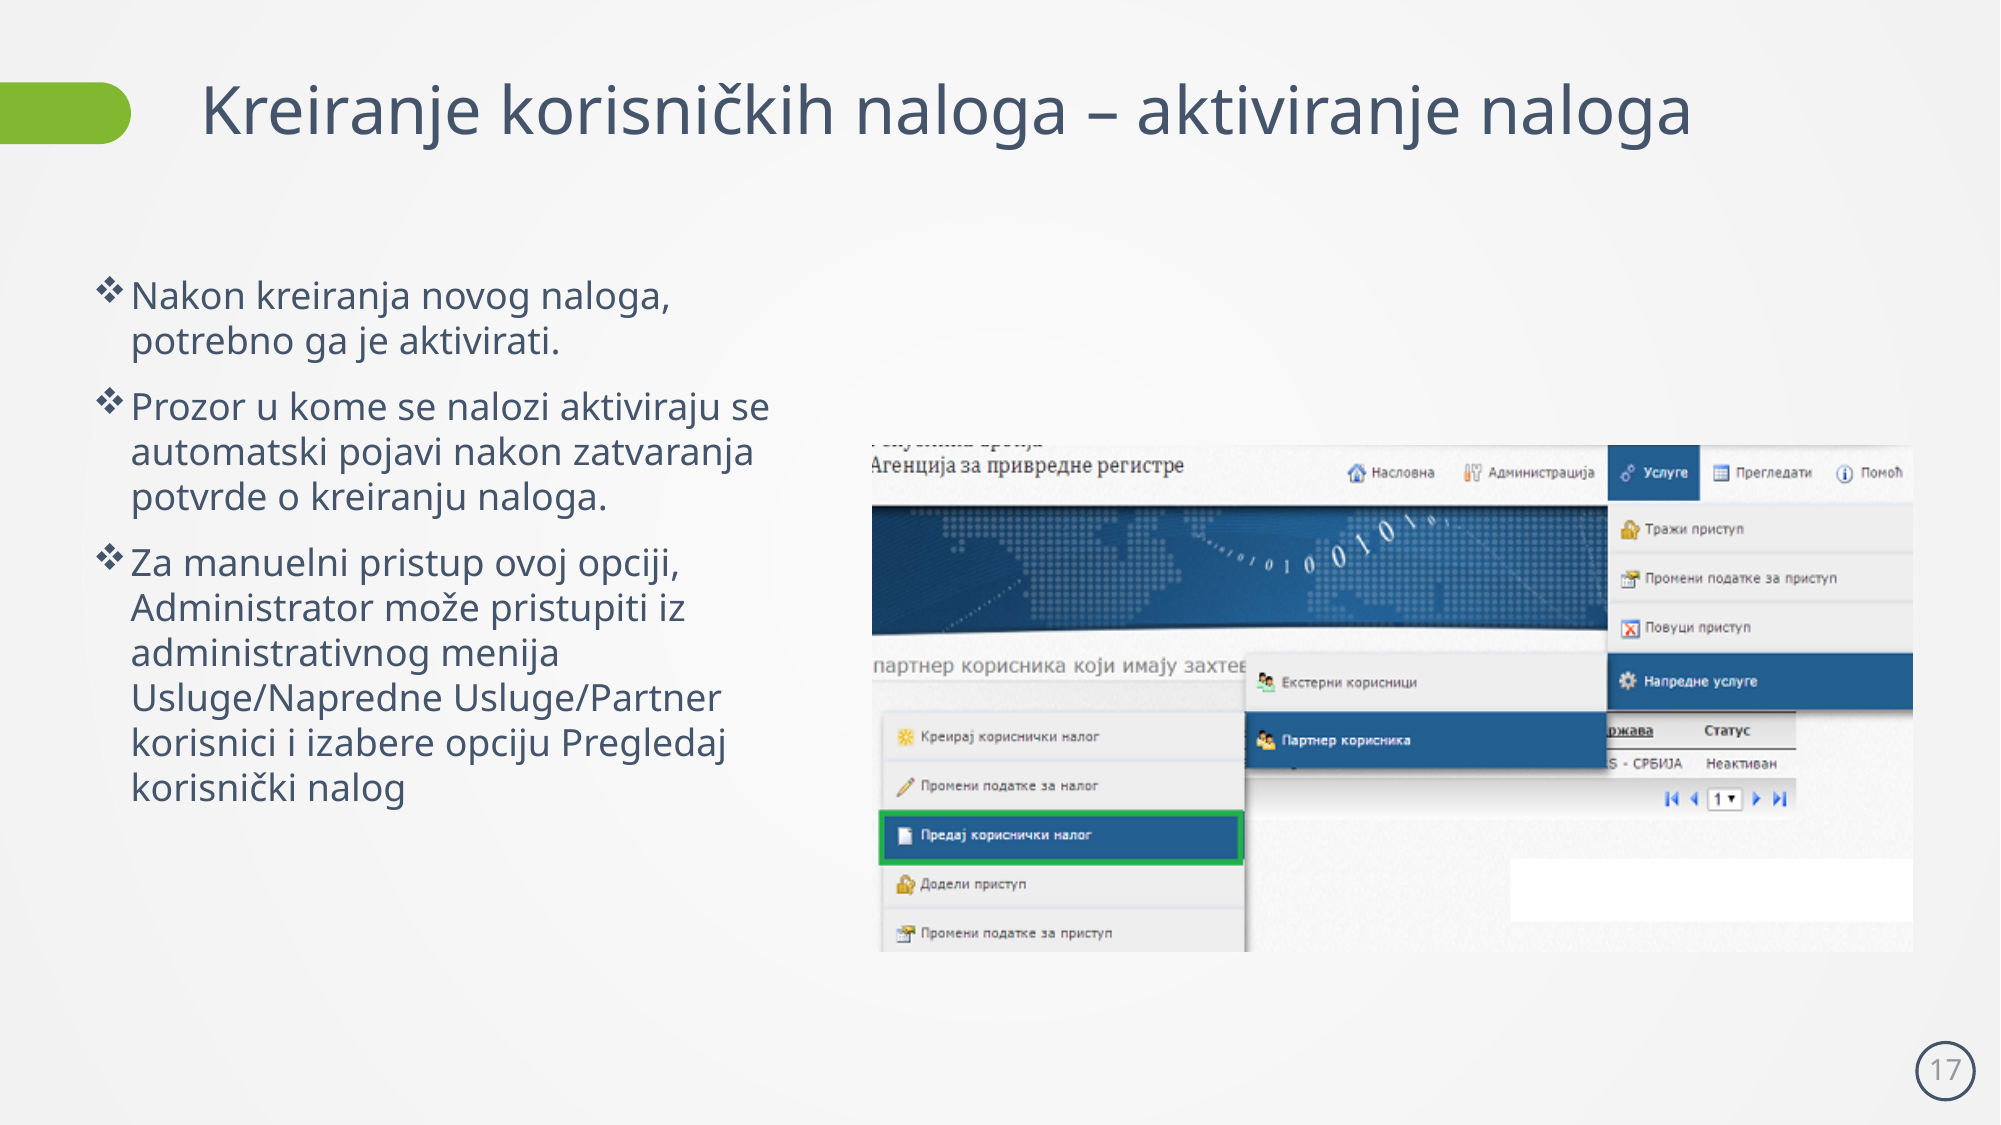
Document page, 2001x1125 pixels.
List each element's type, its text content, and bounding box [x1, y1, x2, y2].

picture [872, 445, 1913, 952]
slide_number 17 [1912, 1041, 1980, 1102]
text_box Nakon kreiranja novog naloga, potrebno ga je aktivirati. Prozor u kome se nalozi aktiviraju se automatski pojavi nakon zatvaranja potvrde o kreiranju naloga. Za manuelni pristup ovoj opciji, Administrator može pristupiti iz administrativnog menija Usluge/Napredne Usluge/Partner korisnici i izabere opciju Pregledaj korisnički nalog [78, 264, 850, 952]
title Kreiranje korisničkih naloga – aktiviranje naloga [185, 20, 1815, 206]
